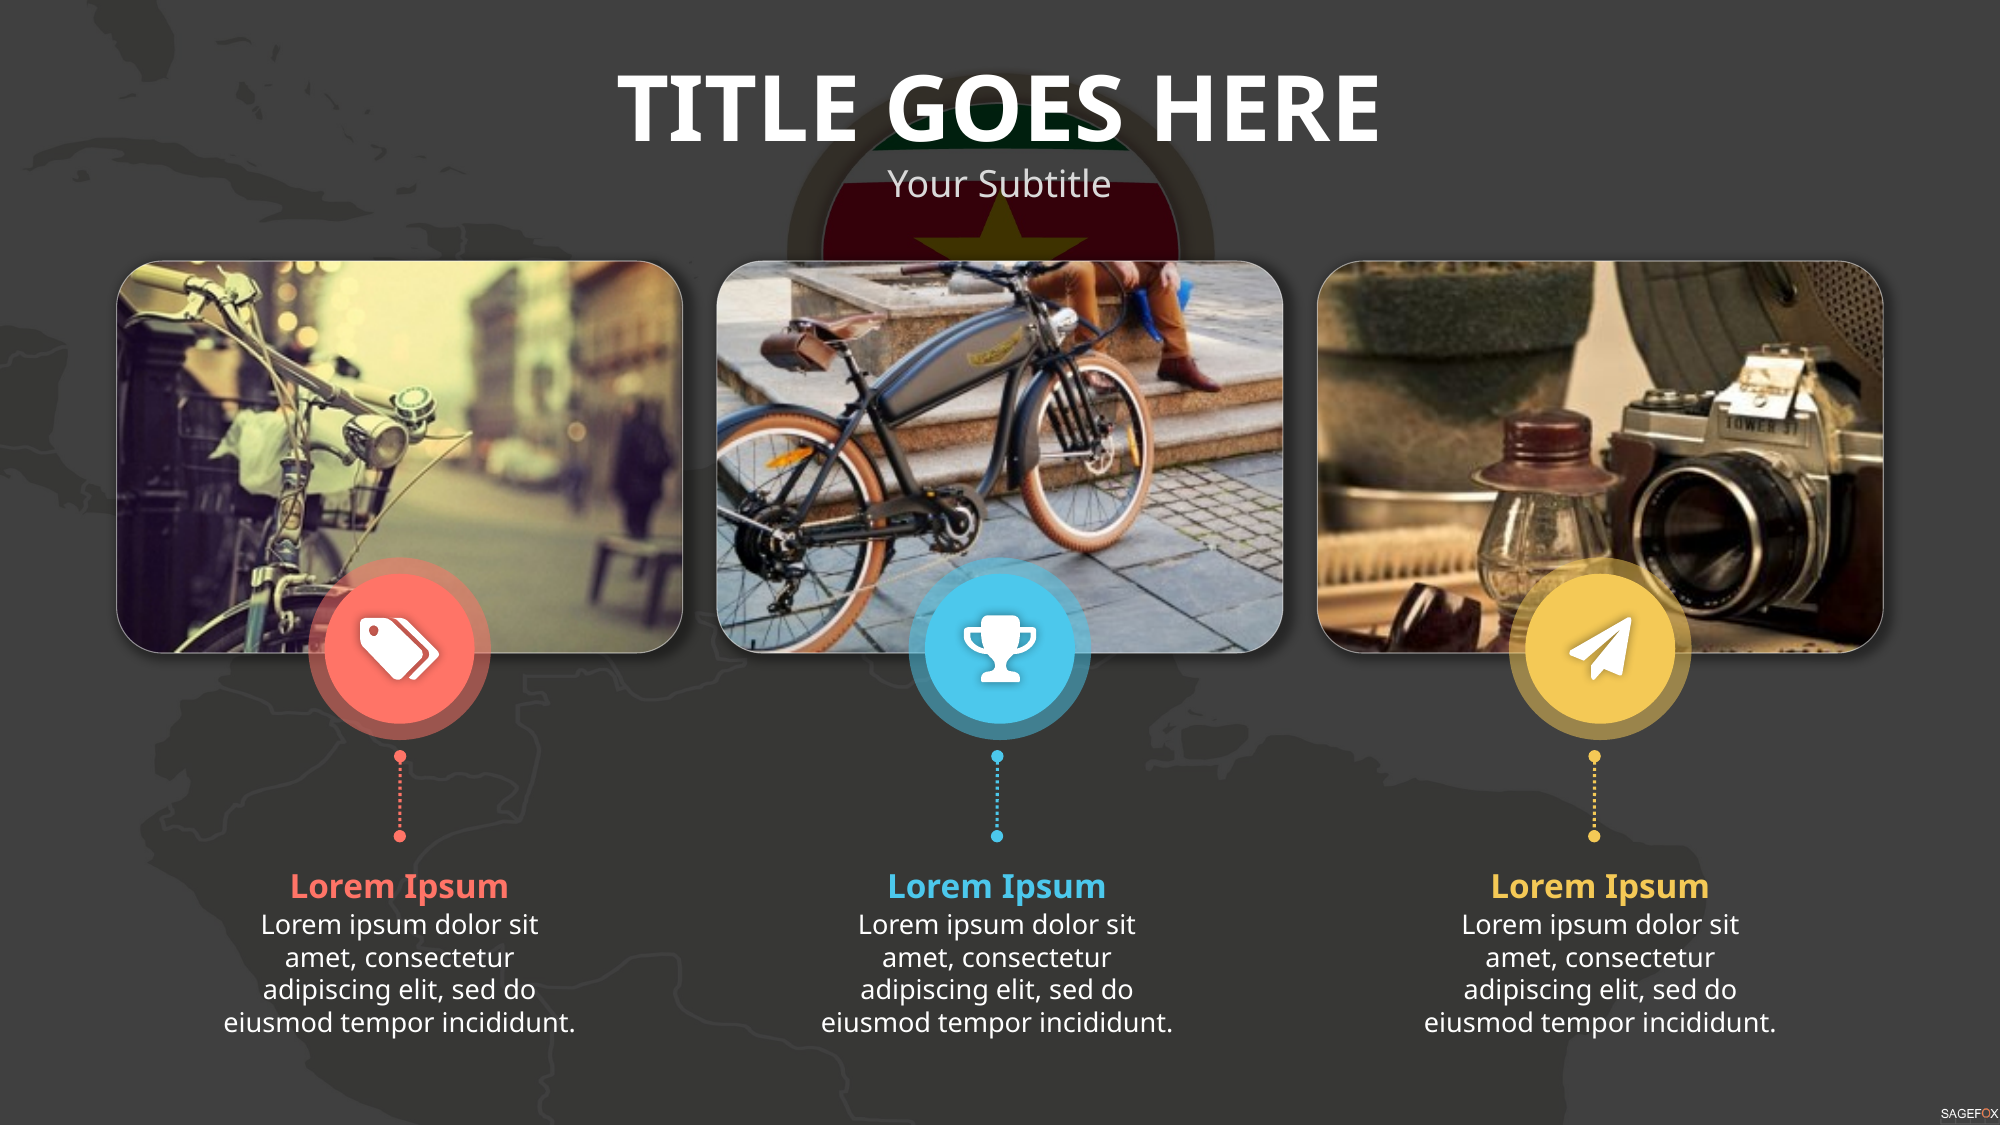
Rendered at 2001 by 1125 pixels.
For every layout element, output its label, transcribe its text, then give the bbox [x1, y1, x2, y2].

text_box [908, 557, 1092, 740]
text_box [1508, 557, 1692, 740]
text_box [221, 865, 578, 1006]
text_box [818, 865, 1176, 1006]
picture [0, 0, 2001, 1125]
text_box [308, 557, 491, 740]
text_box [1421, 865, 1779, 1006]
text_box TITLE GOES HERE Your Subtitle [548, 42, 1452, 212]
